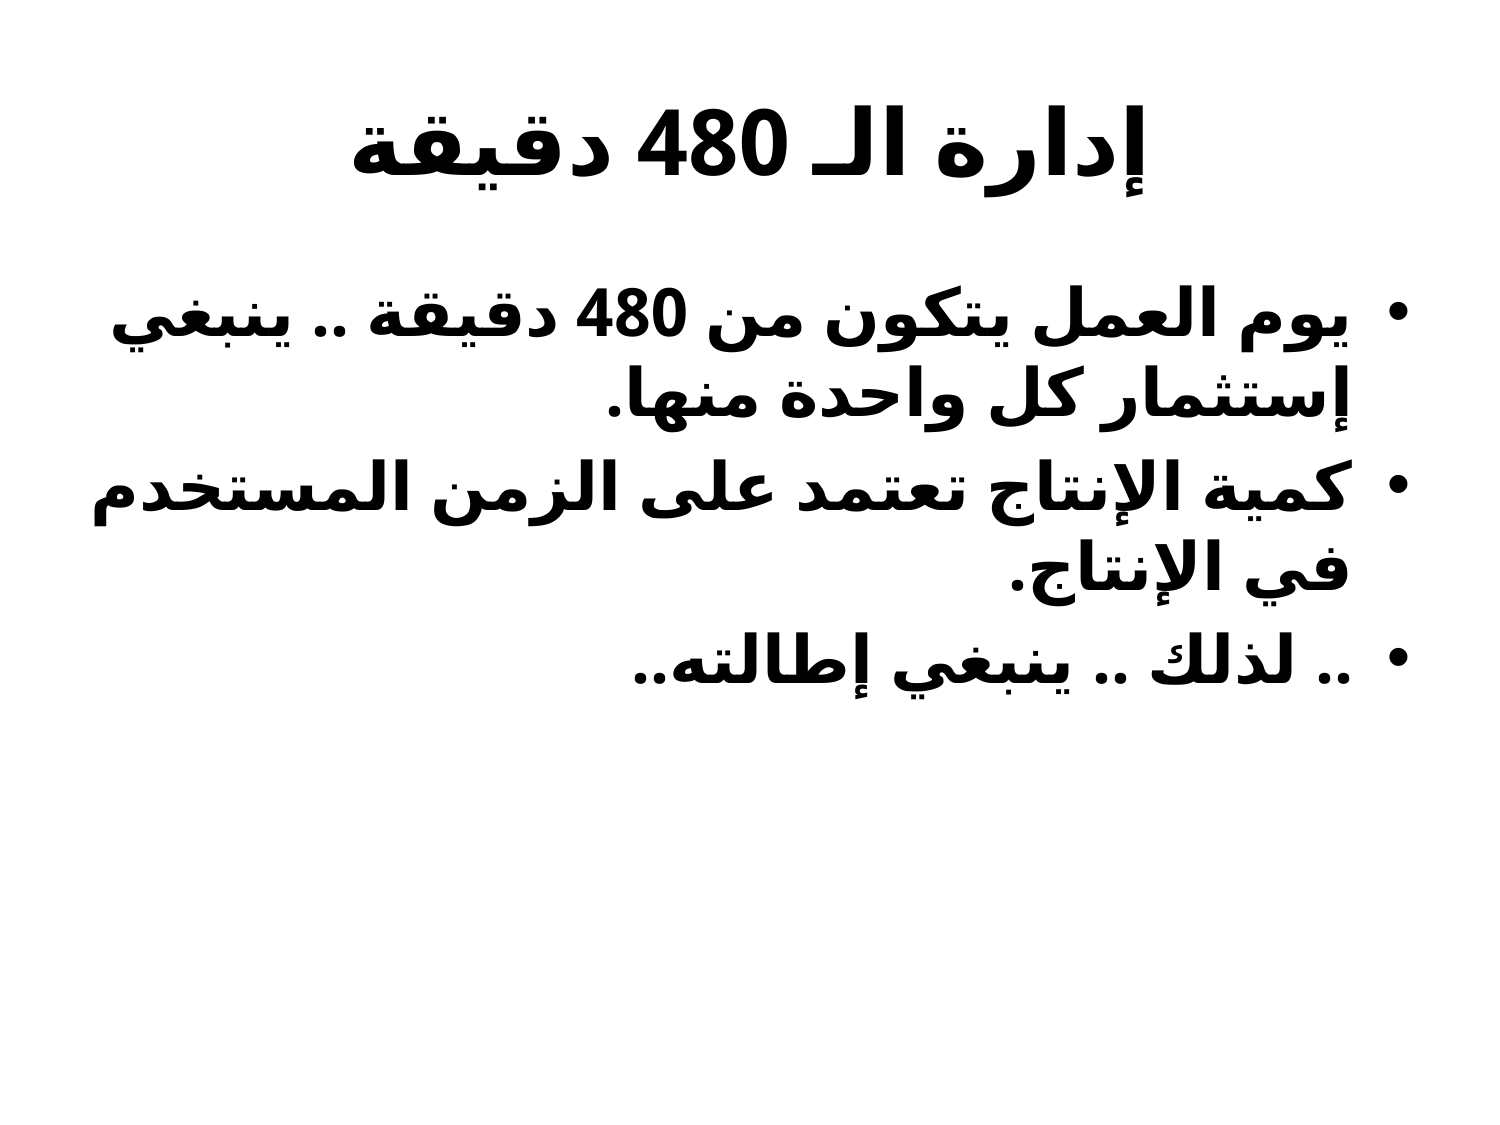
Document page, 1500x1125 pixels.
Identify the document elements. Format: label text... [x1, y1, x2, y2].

title إدارة الـ 480 دقيقة [75, 45, 1425, 233]
list يوم العمل يتكون من 480 دقيقة .. ينبغي إستثمار كل واحدة منها. كمية الإنتاج تعتمد على الزمن المستخدم في الإنتاج. .. لذلك .. ينبغي إطالته.. [75, 262, 1425, 1005]
